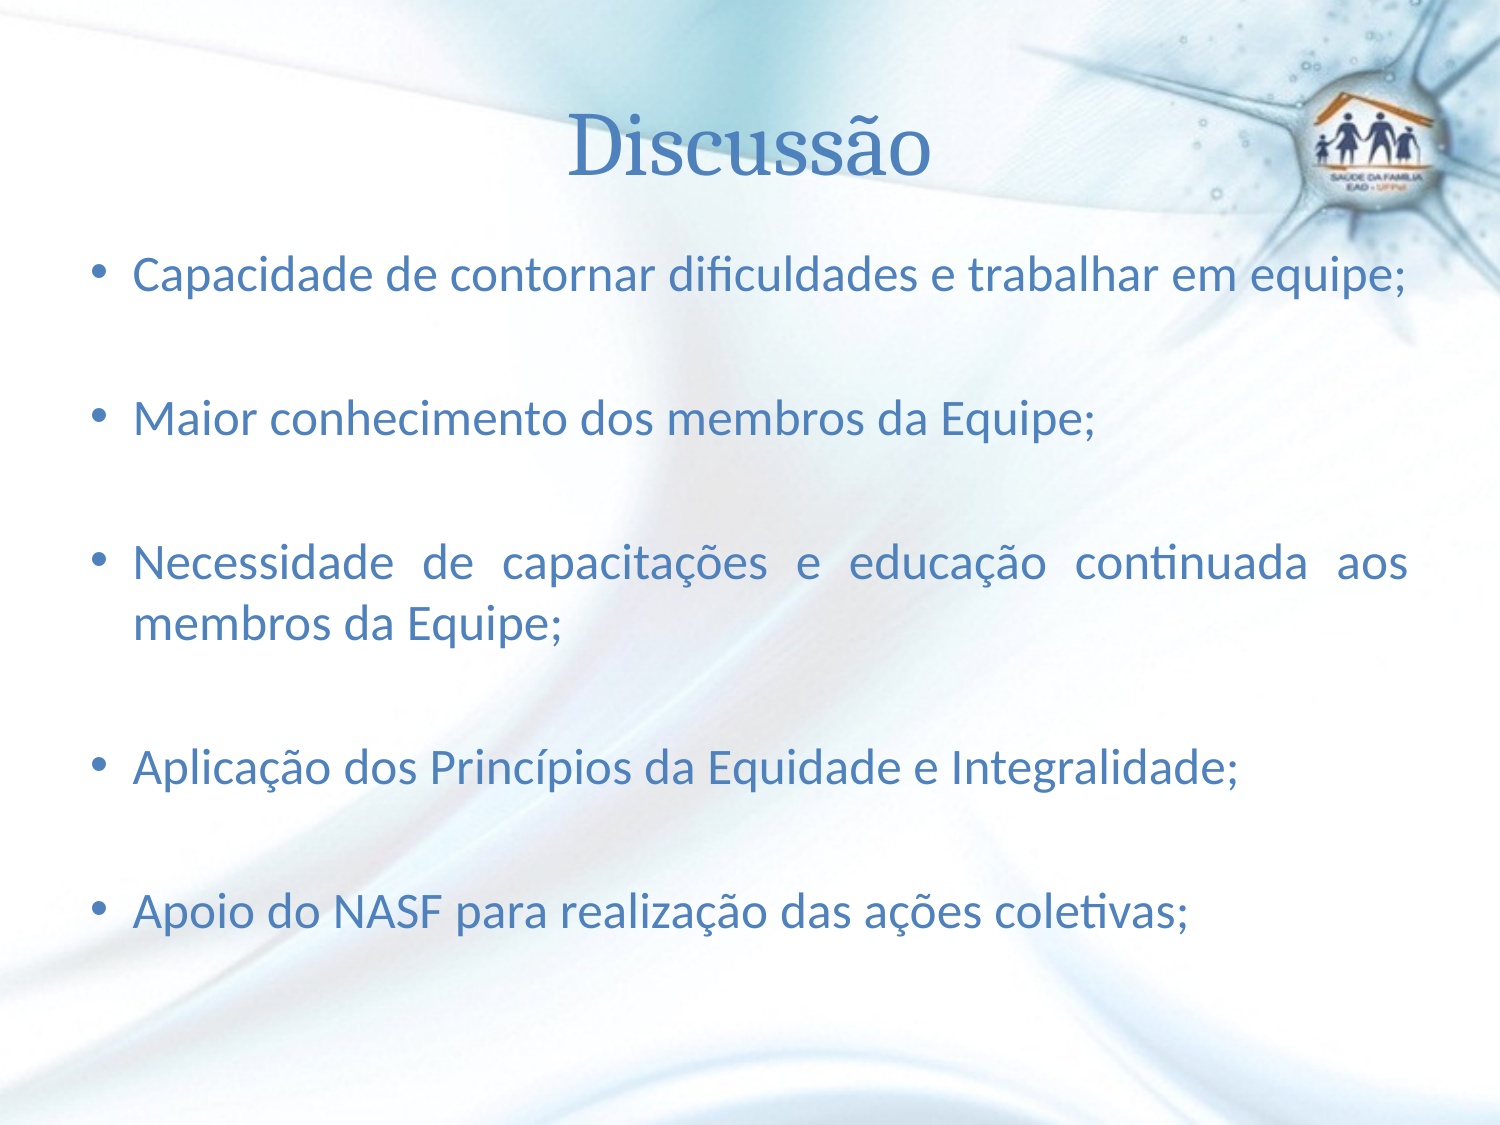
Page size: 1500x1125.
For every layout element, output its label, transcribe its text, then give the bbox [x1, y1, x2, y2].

title Discussão [75, 45, 1425, 232]
list Capacidade de contornar dificuldades e trabalhar em equipe; Maior conhecimento dos membros da Equipe; Necessidade de capacitações e educação continuada aos membros da Equipe; Aplicação dos Princípios da Equidade e Integralidade; Apoio do NASF para realização das ações coletivas; [75, 232, 1425, 1005]
picture [0, 0, 1500, 1125]
